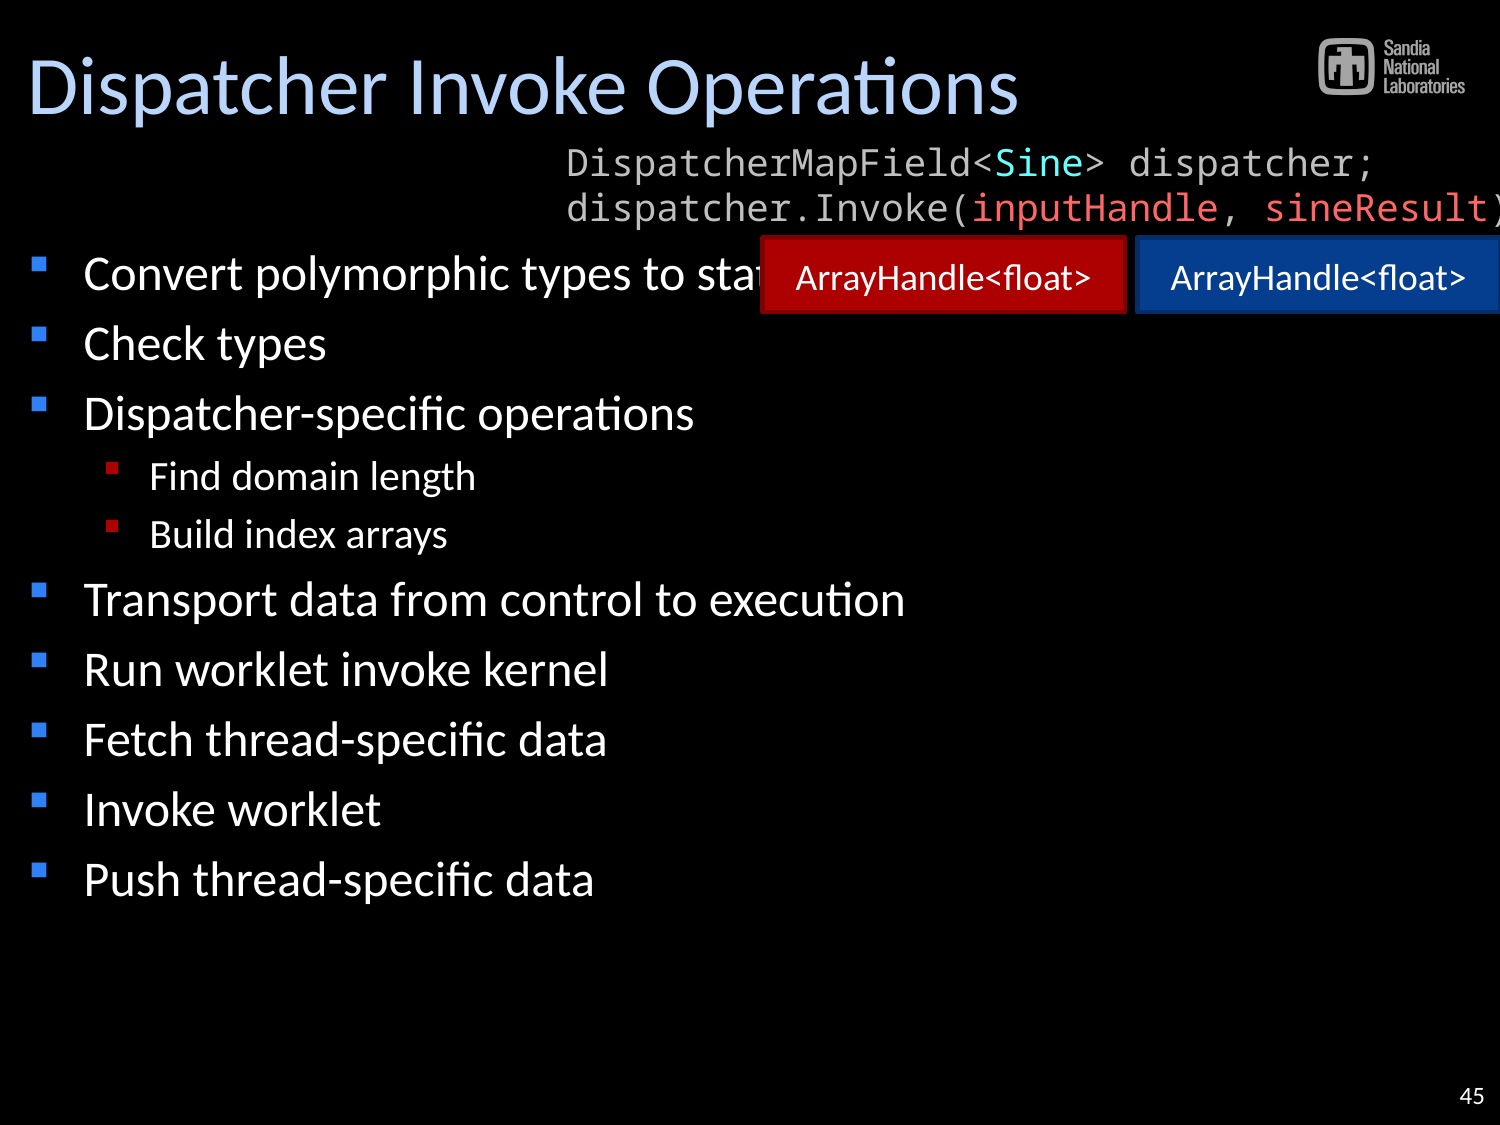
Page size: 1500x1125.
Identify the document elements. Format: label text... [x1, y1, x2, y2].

text_box DispatcherMapField<Sine> dispatcher; dispatcher.Invoke(inputHandle, sineResult); [551, 131, 1500, 237]
text_box ArrayHandle<float> [760, 235, 1127, 314]
text_box ArrayHandle<float> [1135, 235, 1500, 314]
picture [1338, 37, 1467, 96]
list Convert polymorphic types to static types Check types Dispatcher-specific operations Find domain length Build index arrays Transport data from control to execution Run worklet invoke kernel Fetch thread-specific data Invoke worklet Push thread-specific data [12, 162, 1488, 1059]
title Dispatcher Invoke Operations [12, 0, 1338, 162]
slide_number 45 [1149, 1065, 1500, 1125]
